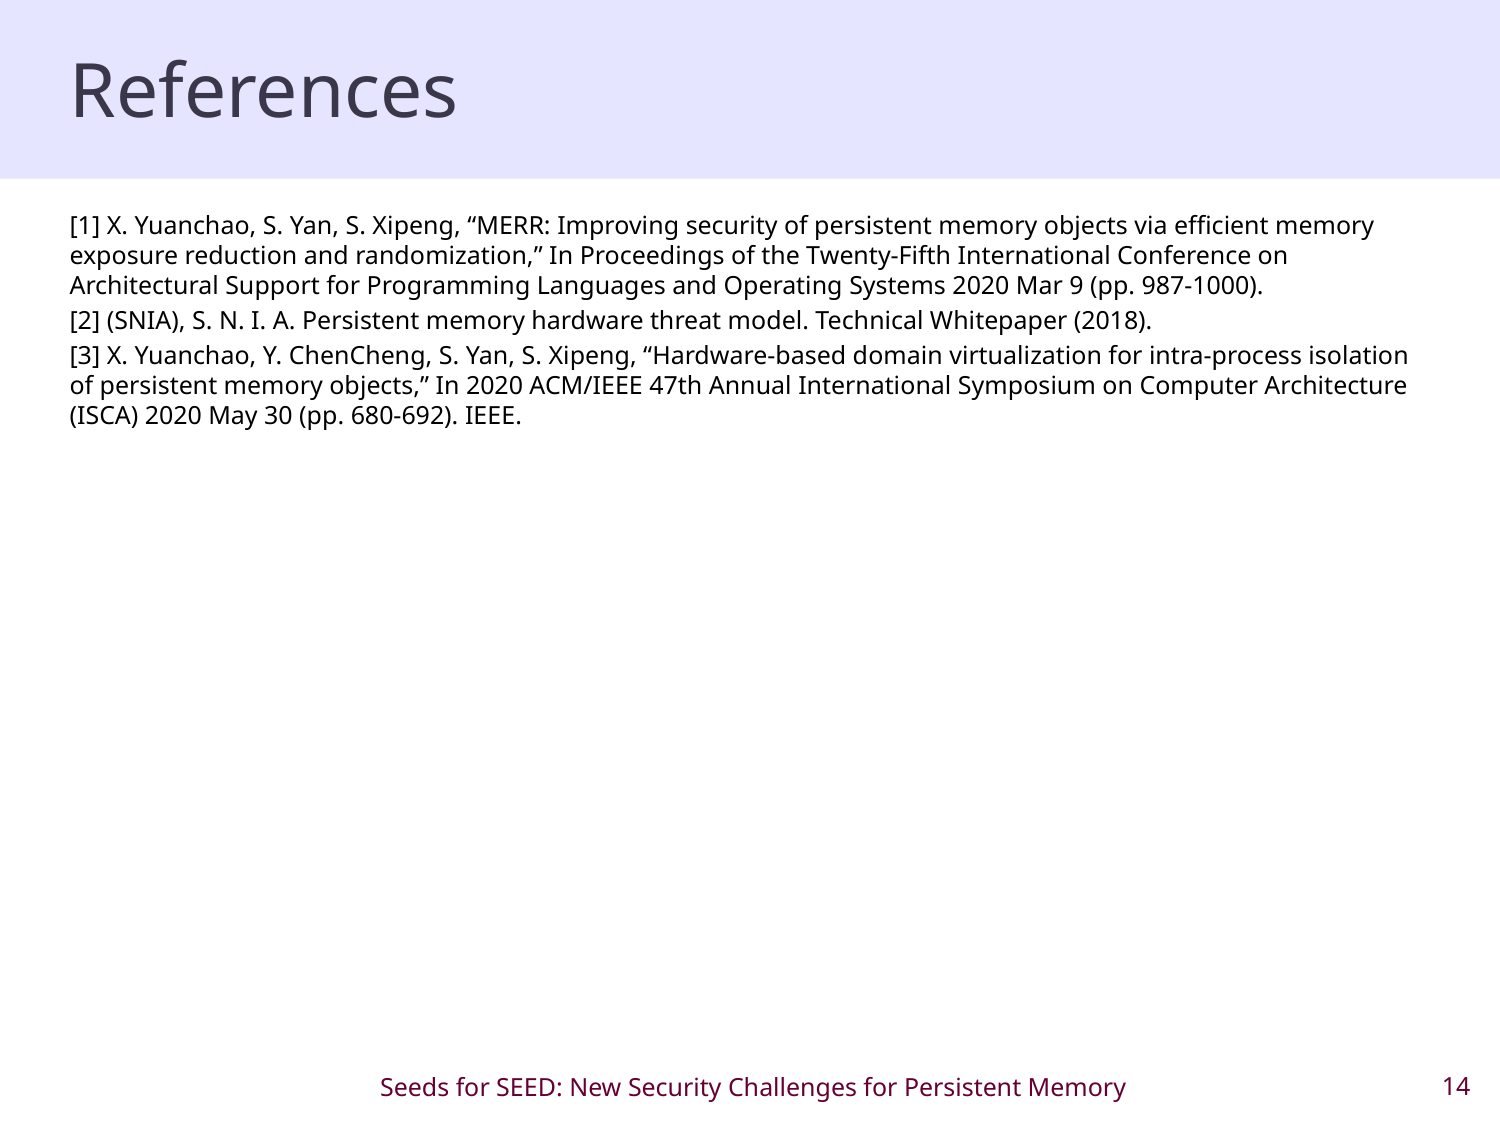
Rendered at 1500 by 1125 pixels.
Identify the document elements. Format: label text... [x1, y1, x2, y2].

title References [54, 12, 1443, 163]
footer Seeds for SEED: New Security Challenges for Persistent Memory [165, 1049, 1343, 1125]
list [1] X. Yuanchao, S. Yan, S. Xipeng, “MERR: Improving security of persistent memory objects via efficient memory exposure reduction and randomization,” In Proceedings of the Twenty-Fifth International Conference on Architectural Support for Programming Languages and Operating Systems 2020 Mar 9 (pp. 987-1000). [2] (SNIA), S. N. I. A. Persistent memory hardware threat model. Technical Whitepaper (2018). [3] X. Yuanchao, Y. ChenCheng, S. Yan, S. Xipeng, “Hardware-based domain virtualization for intra-process isolation of persistent memory objects,” In 2020 ACM/IEEE 47th Annual International Symposium on Computer Architecture (ISCA) 2020 May 30 (pp. 680-692). IEEE. [54, 202, 1443, 1038]
